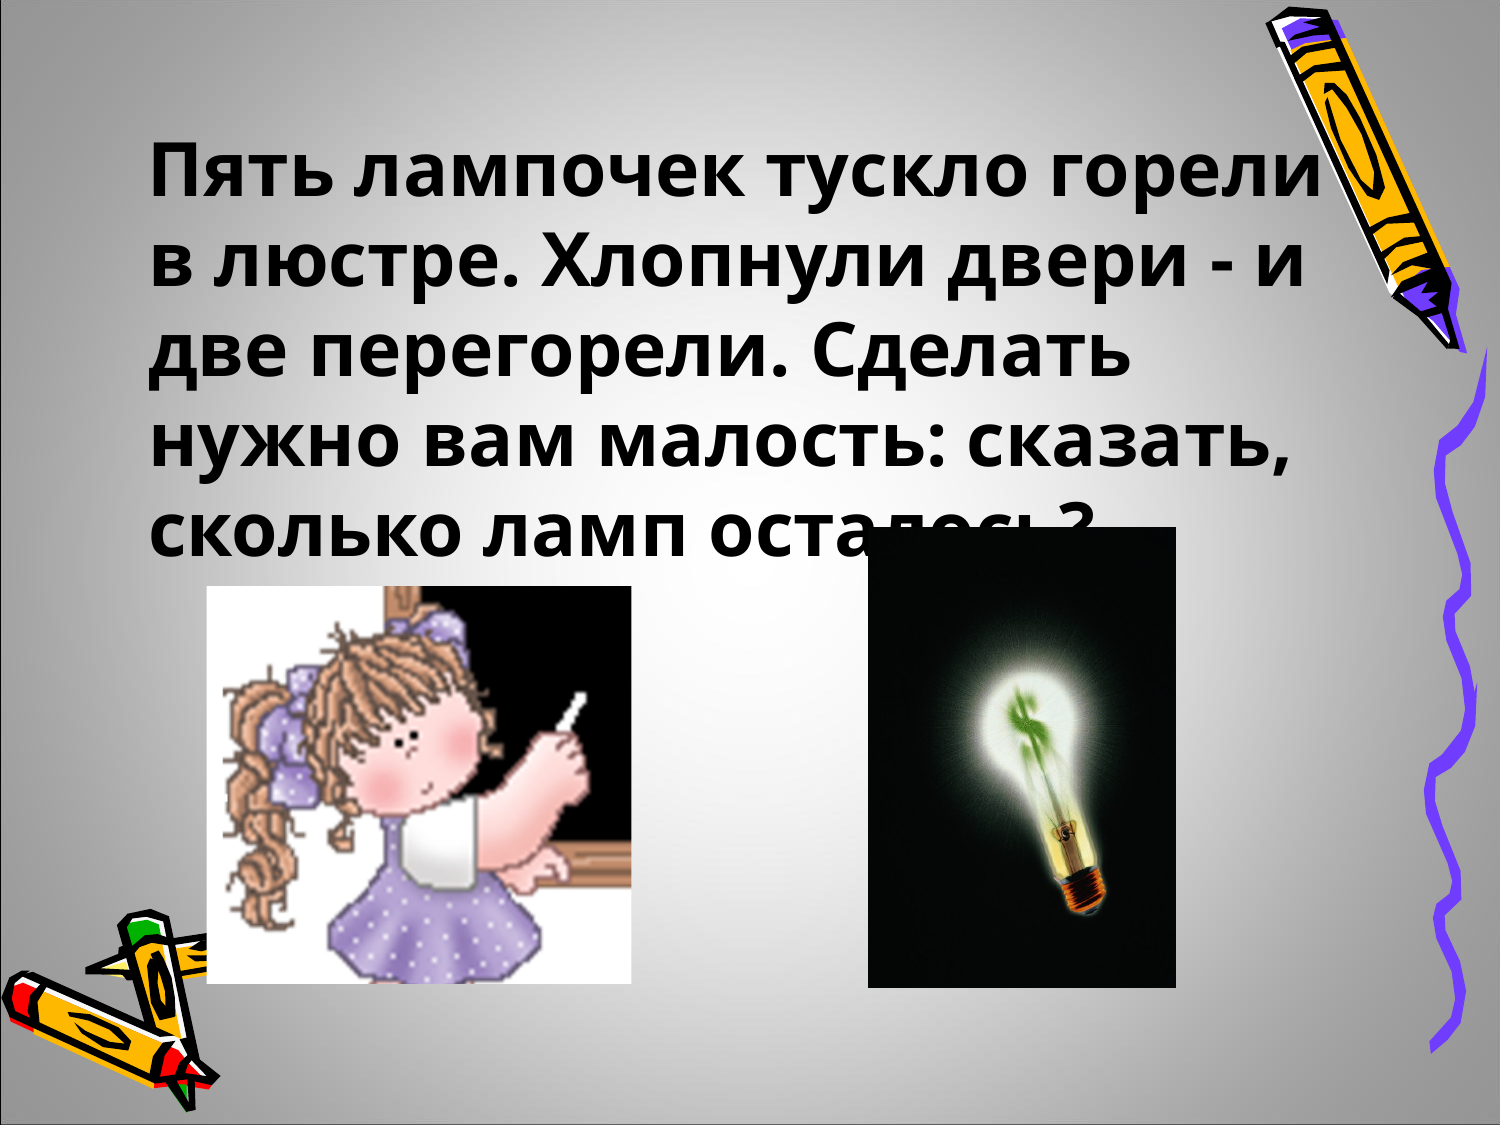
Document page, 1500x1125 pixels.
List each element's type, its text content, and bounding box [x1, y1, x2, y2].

picture [0, 0, 1500, 1125]
list Пять лампочек тускло горели в люстре. Хлопнули двери - и две перегорели. Сделать нужно вам малость: сказать, сколько ламп осталось? [76, 113, 1365, 811]
